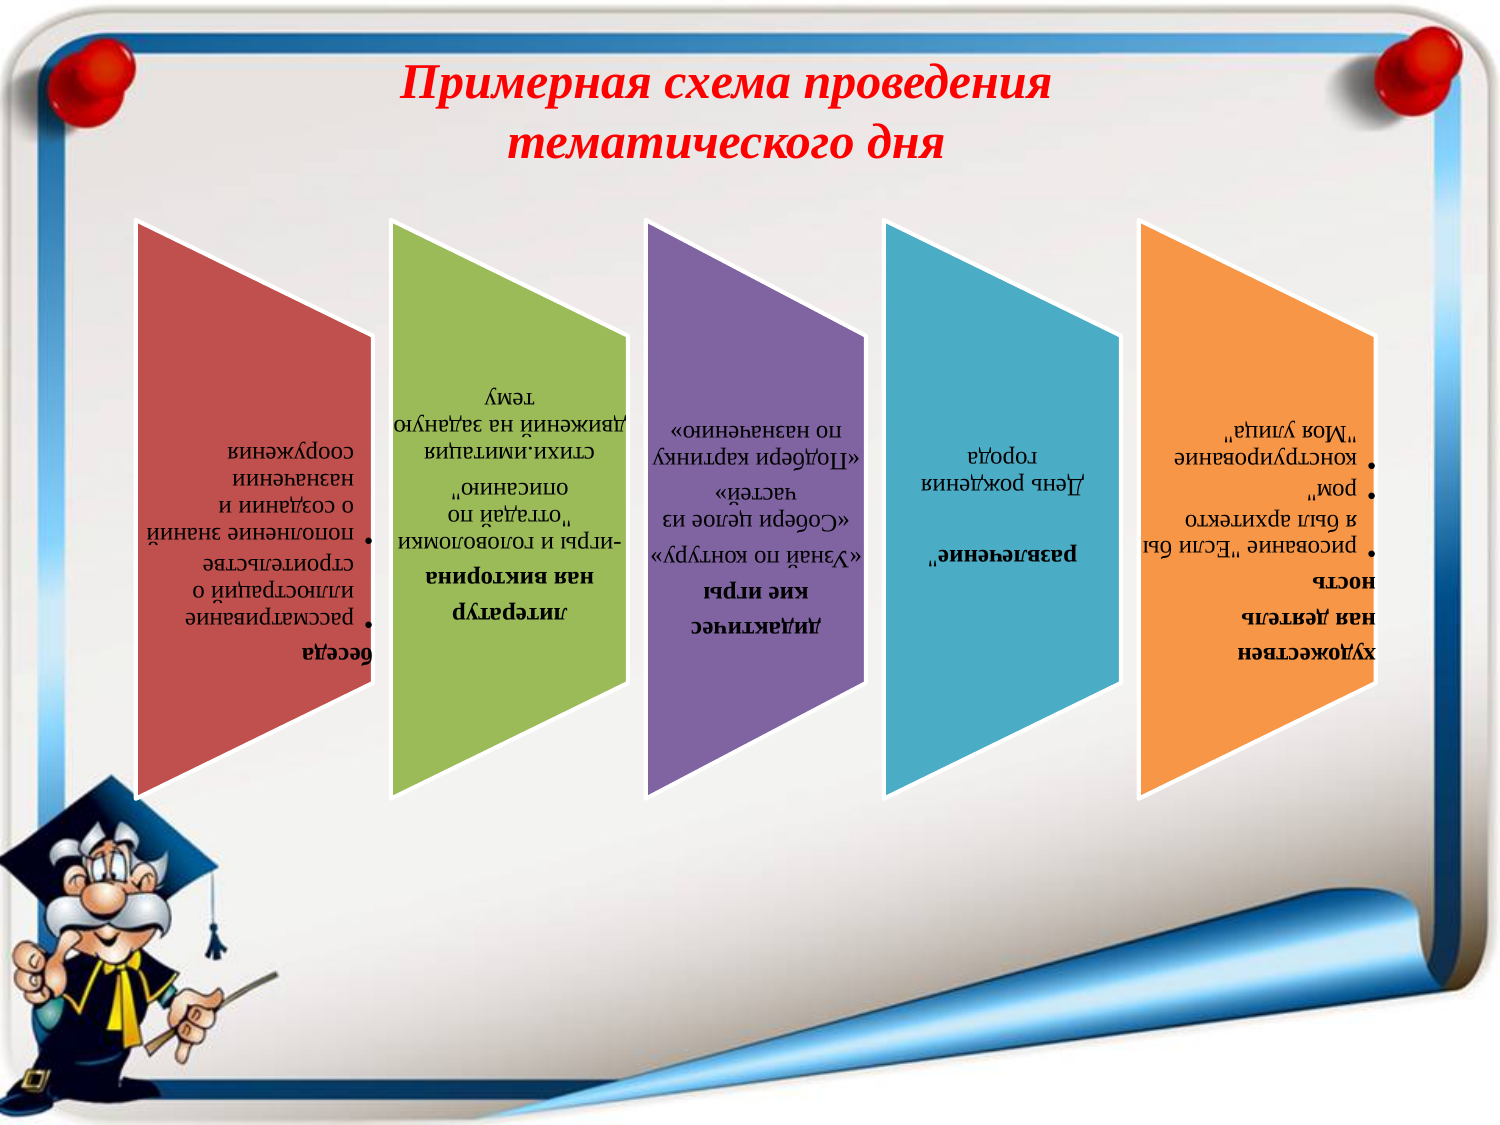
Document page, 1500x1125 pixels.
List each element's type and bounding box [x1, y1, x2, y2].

text_box [135, 219, 1377, 799]
picture [0, 0, 1500, 1125]
